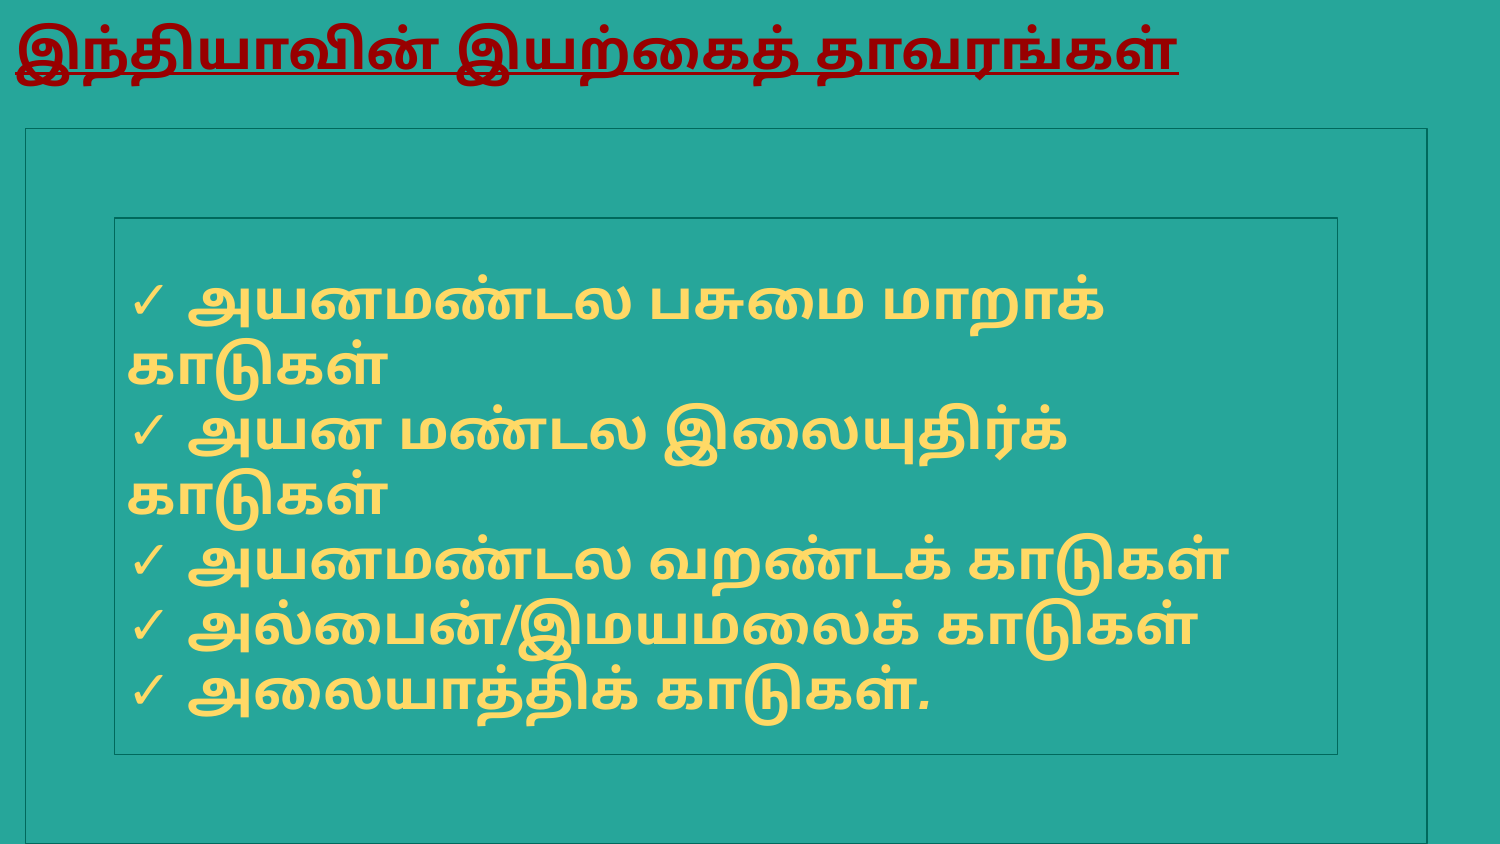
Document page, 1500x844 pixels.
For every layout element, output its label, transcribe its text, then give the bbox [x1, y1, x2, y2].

text_box [25, 128, 1427, 844]
text_box இந்தியாவின் இயற்கைத் தாவரங்கள் [0, 0, 1402, 95]
text_box ✓ அயனமண்டல பசுமை மாறாக் காடுகள் ✓ அயன மண்டல இலையுதிர்க் காடுகள் ✓ அயனமண்டல வறண்டக் காடுகள் ✓ அல்பைன்/இமயமலைக் காடுகள் ✓ அலையாத்திக் காடுகள். [111, 250, 1359, 736]
